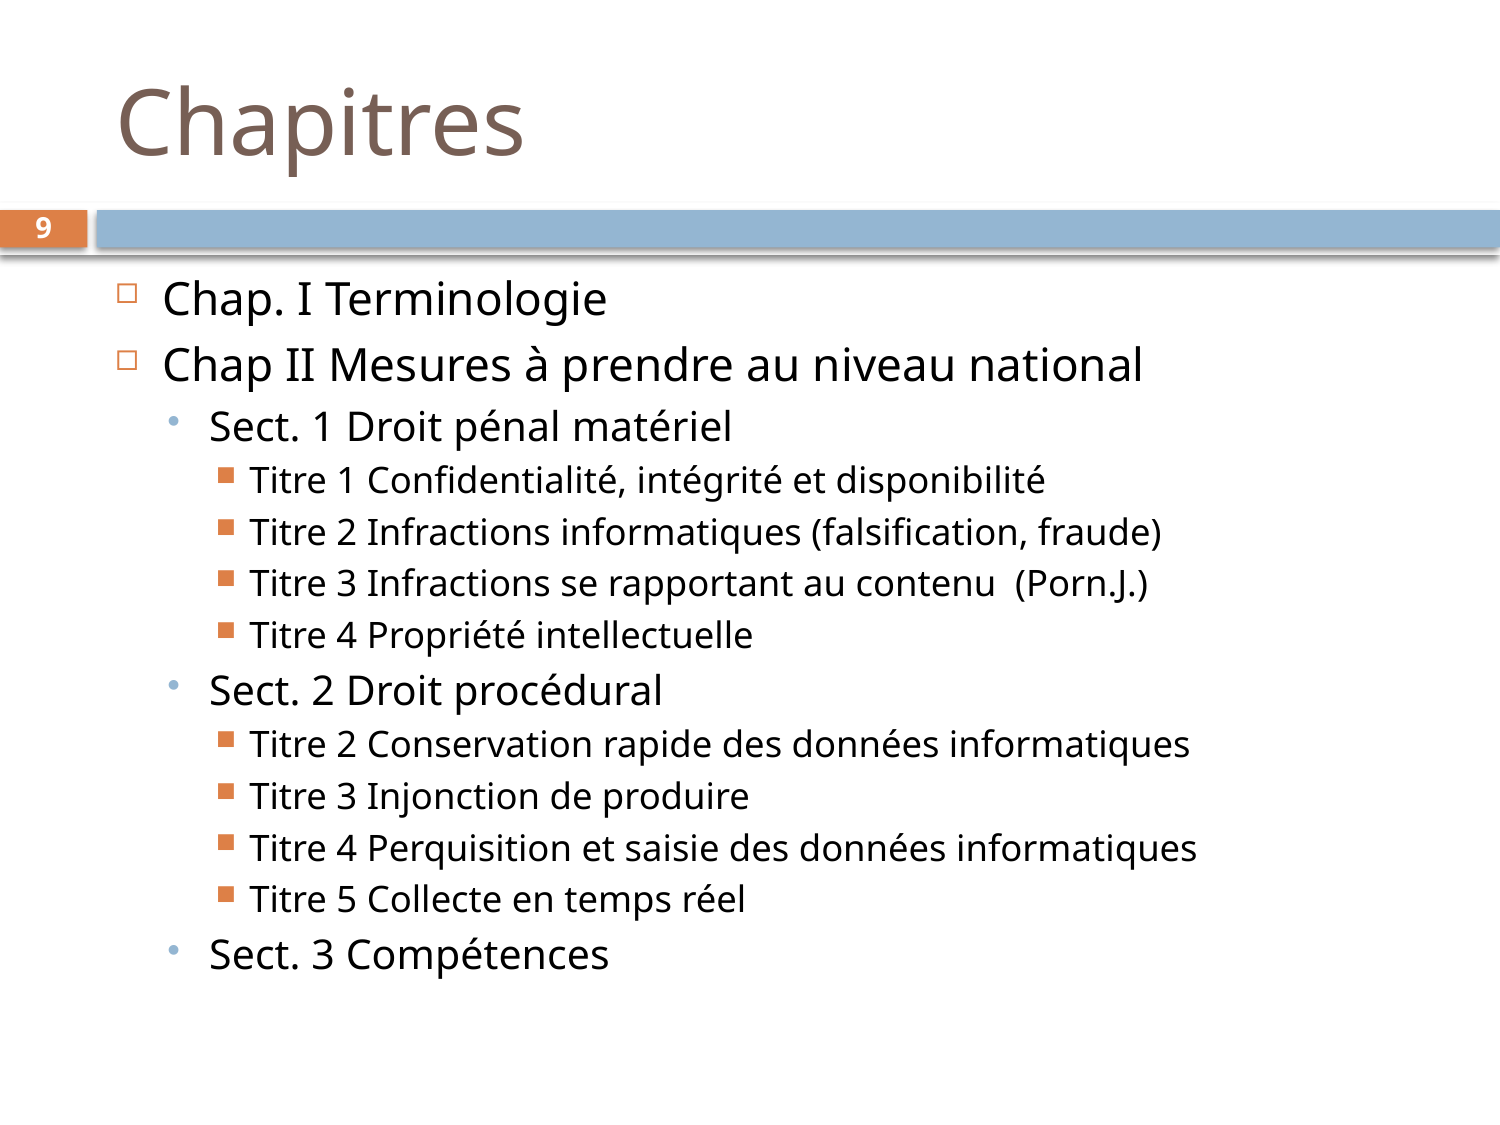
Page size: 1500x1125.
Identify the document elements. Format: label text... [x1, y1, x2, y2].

title Chapitres [100, 37, 1438, 200]
list Chap. I Terminologie Chap II Mesures à prendre au niveau national Sect. 1 Droit pénal matériel Titre 1 Confidentialité, intégrité et disponibilité Titre 2 Infractions informatiques (falsification, fraude) Titre 3 Infractions se rapportant au contenu (Porn.J.) Titre 4 Propriété intellectuelle Sect. 2 Droit procédural Titre 2 Conservation rapide des données informatiques Titre 3 Injonction de produire Titre 4 Perquisition et saisie des données informatiques Titre 5 Collecte en temps réel Sect. 3 Compétences [100, 262, 1438, 1000]
slide_number 9 [0, 208, 88, 249]
